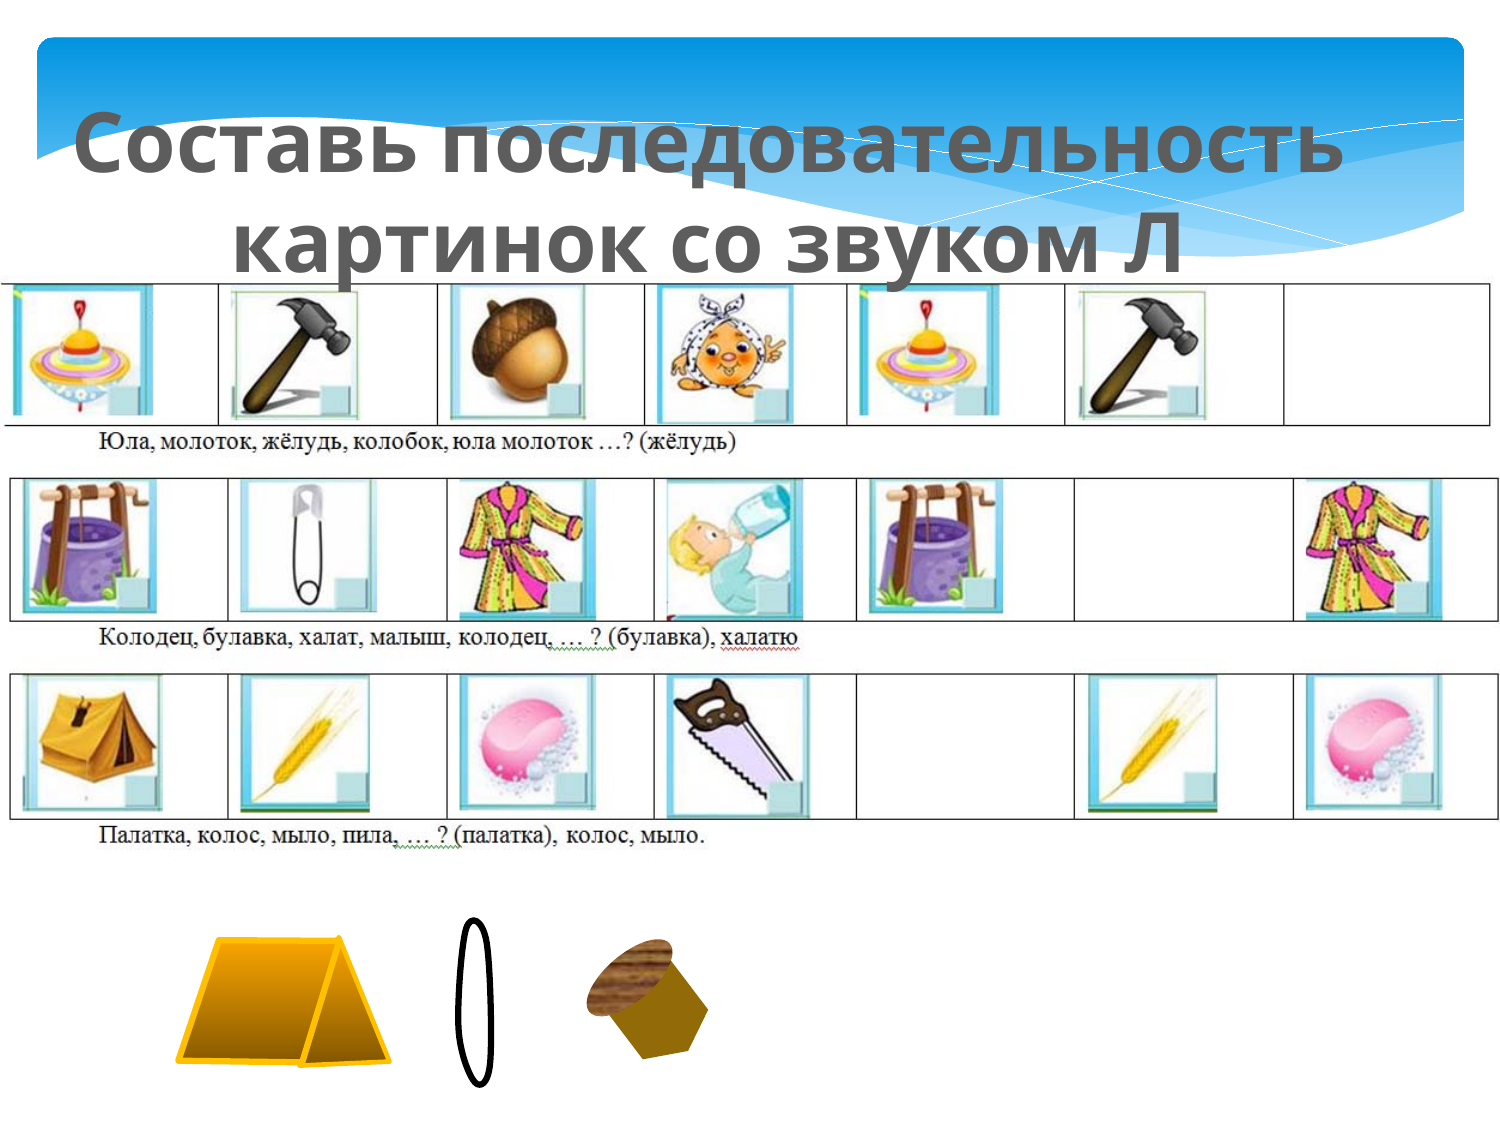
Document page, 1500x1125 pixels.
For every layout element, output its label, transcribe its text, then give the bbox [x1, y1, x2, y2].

picture [0, 275, 1500, 850]
picture [626, 939, 673, 951]
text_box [175, 937, 387, 1067]
text_box [456, 919, 493, 1086]
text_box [593, 951, 712, 1058]
text_box Составь последовательность картинок со звуком Л [0, 81, 1418, 273]
picture [586, 984, 593, 1015]
